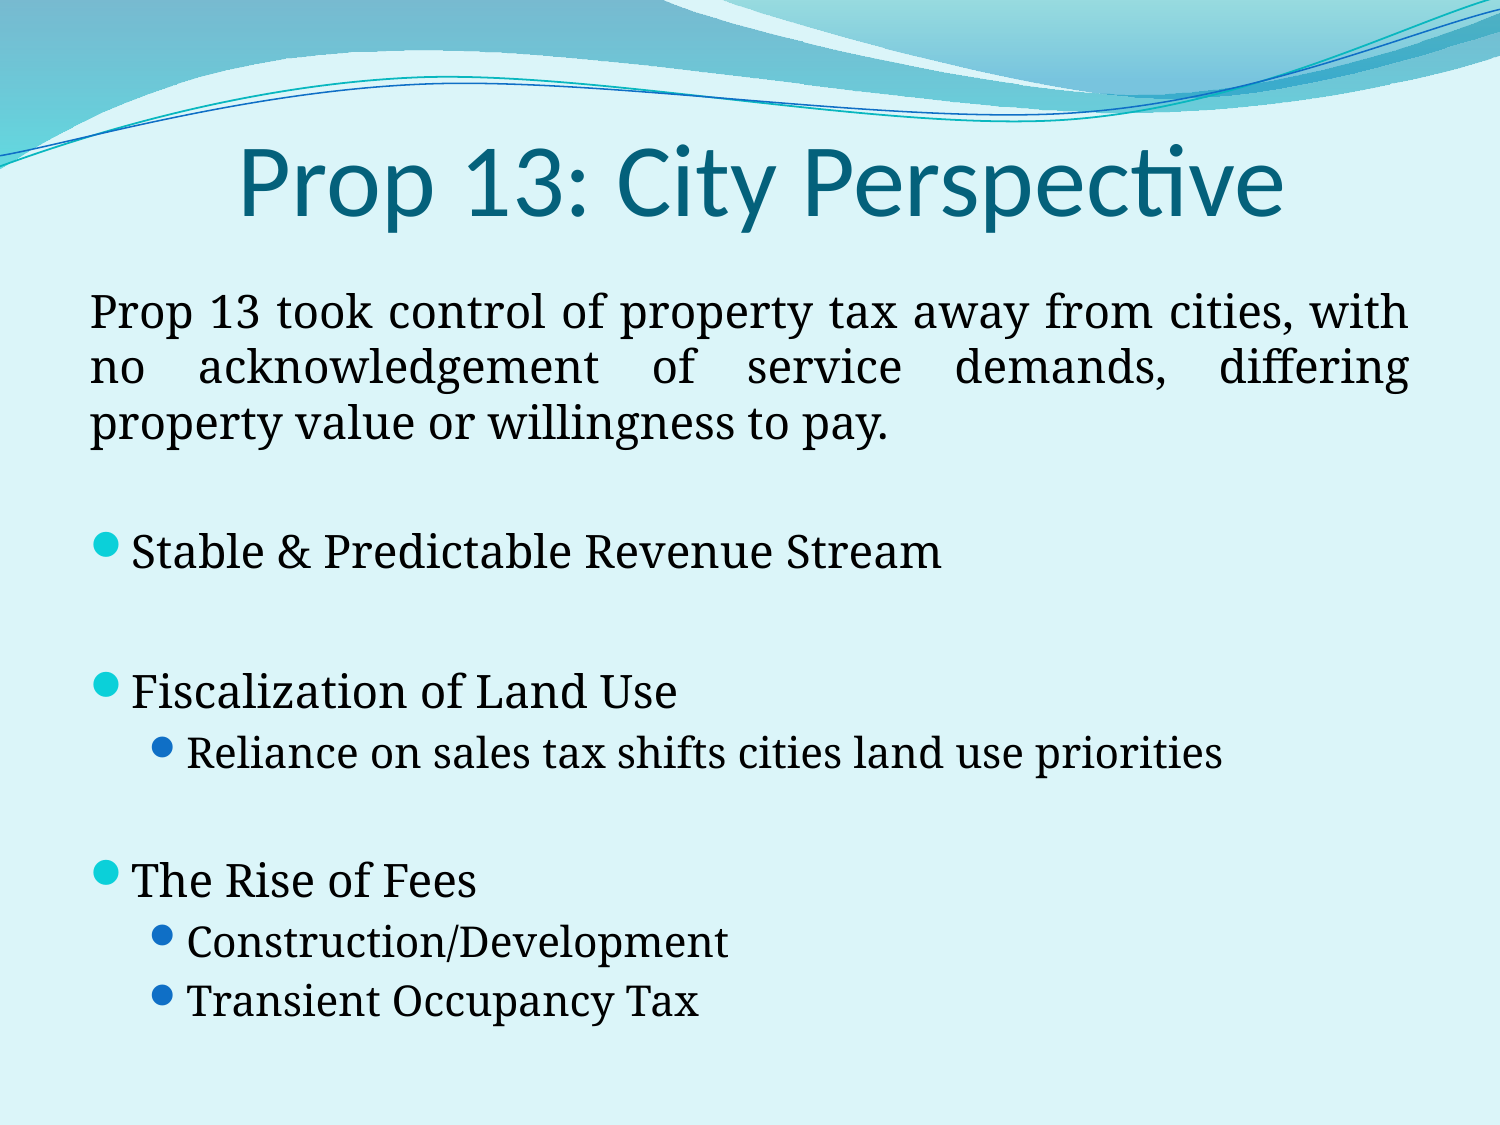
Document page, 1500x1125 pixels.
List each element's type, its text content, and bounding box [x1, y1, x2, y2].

list Prop 13 took control of property tax away from cities, with no acknowledgement of service demands, differing property value or willingness to pay. Stable & Predictable Revenue Stream Fiscalization of Land Use Reliance on sales tax shifts cities land use priorities The Rise of Fees Construction/Development Transient Occupancy Tax [75, 275, 1425, 1038]
title Prop 13: City Perspective [87, 50, 1438, 238]
